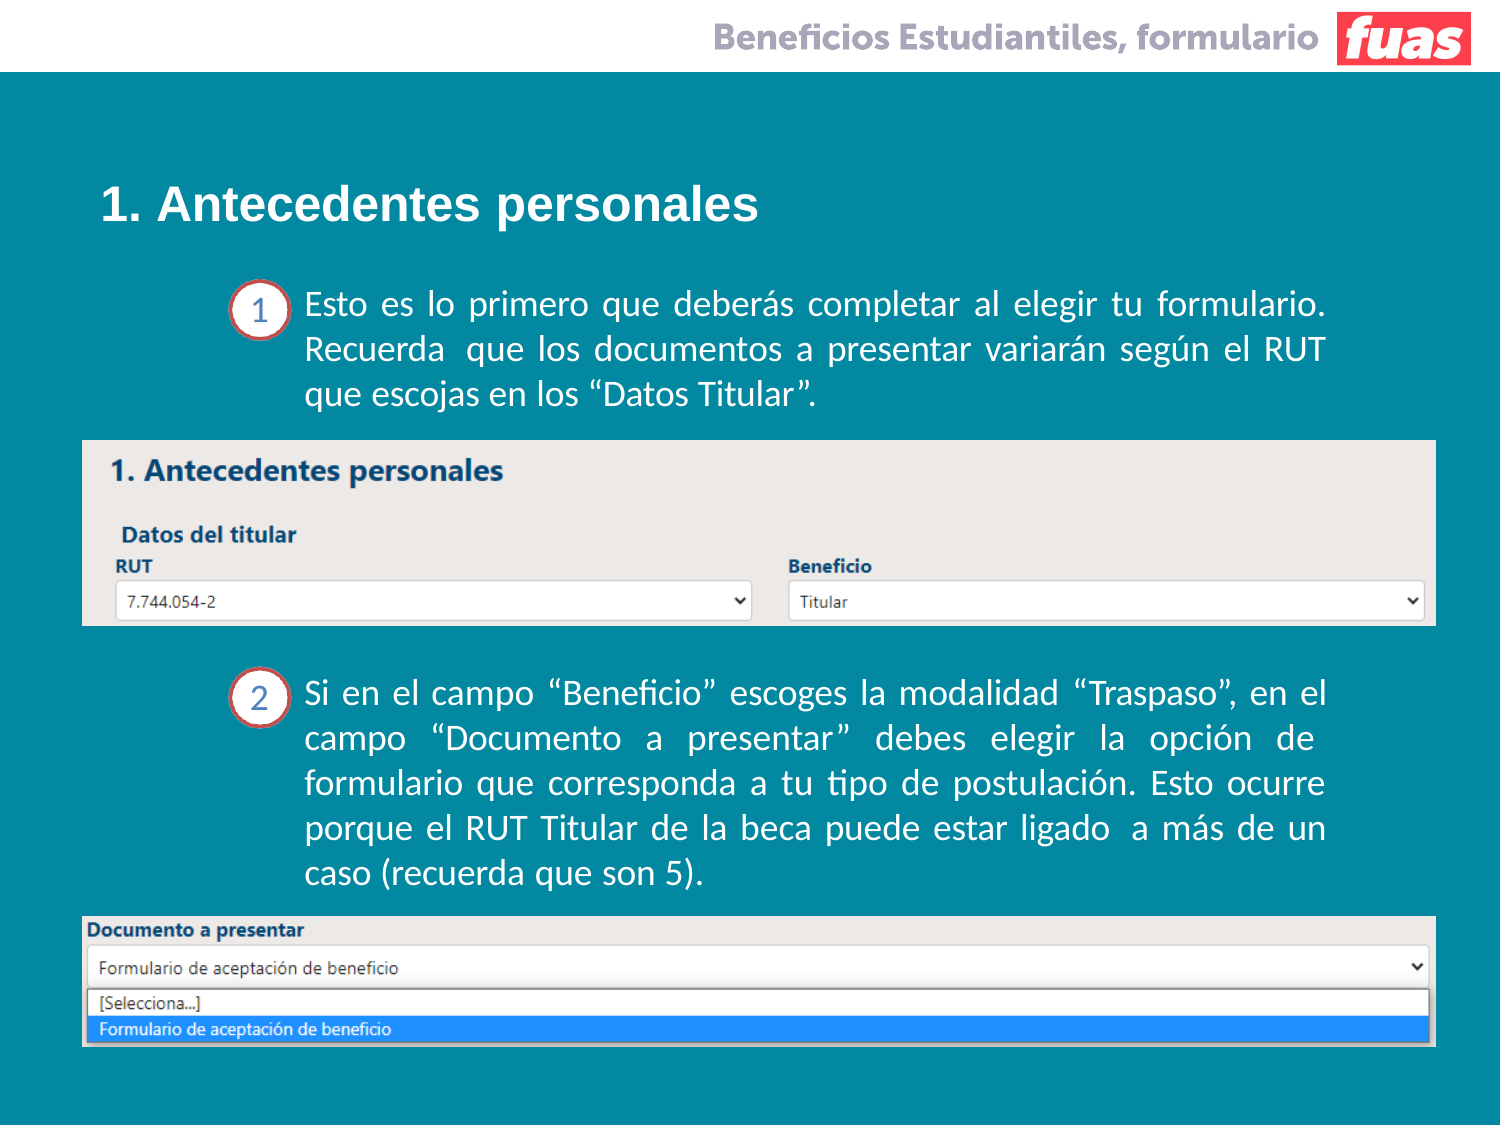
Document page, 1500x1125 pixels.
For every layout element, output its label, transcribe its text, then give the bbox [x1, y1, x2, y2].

text_box campo “Documento a presentar” debes elegir la opción de formulario que corresponda a tu tipo de postulación. Esto ocurre porque el RUT Titular de la beca puede estar ligado a más de un caso (recuerda que son 5). [302, 711, 1340, 894]
picture [82, 440, 1436, 627]
picture [1337, 8, 1471, 72]
picture [82, 916, 1436, 1048]
text_box Si en el campo “Beneficio” escoges la modalidad “Traspaso”, en el [302, 666, 1340, 711]
title 1. Antecedentes personales [98, 169, 765, 360]
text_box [224, 274, 295, 359]
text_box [224, 661, 295, 747]
text_box Esto es lo primero que deberás completar al elegir tu formulario. Recuerda que los documentos a presentar variarán según el RUT que escojas en los “Datos Titular”. [302, 276, 1341, 414]
